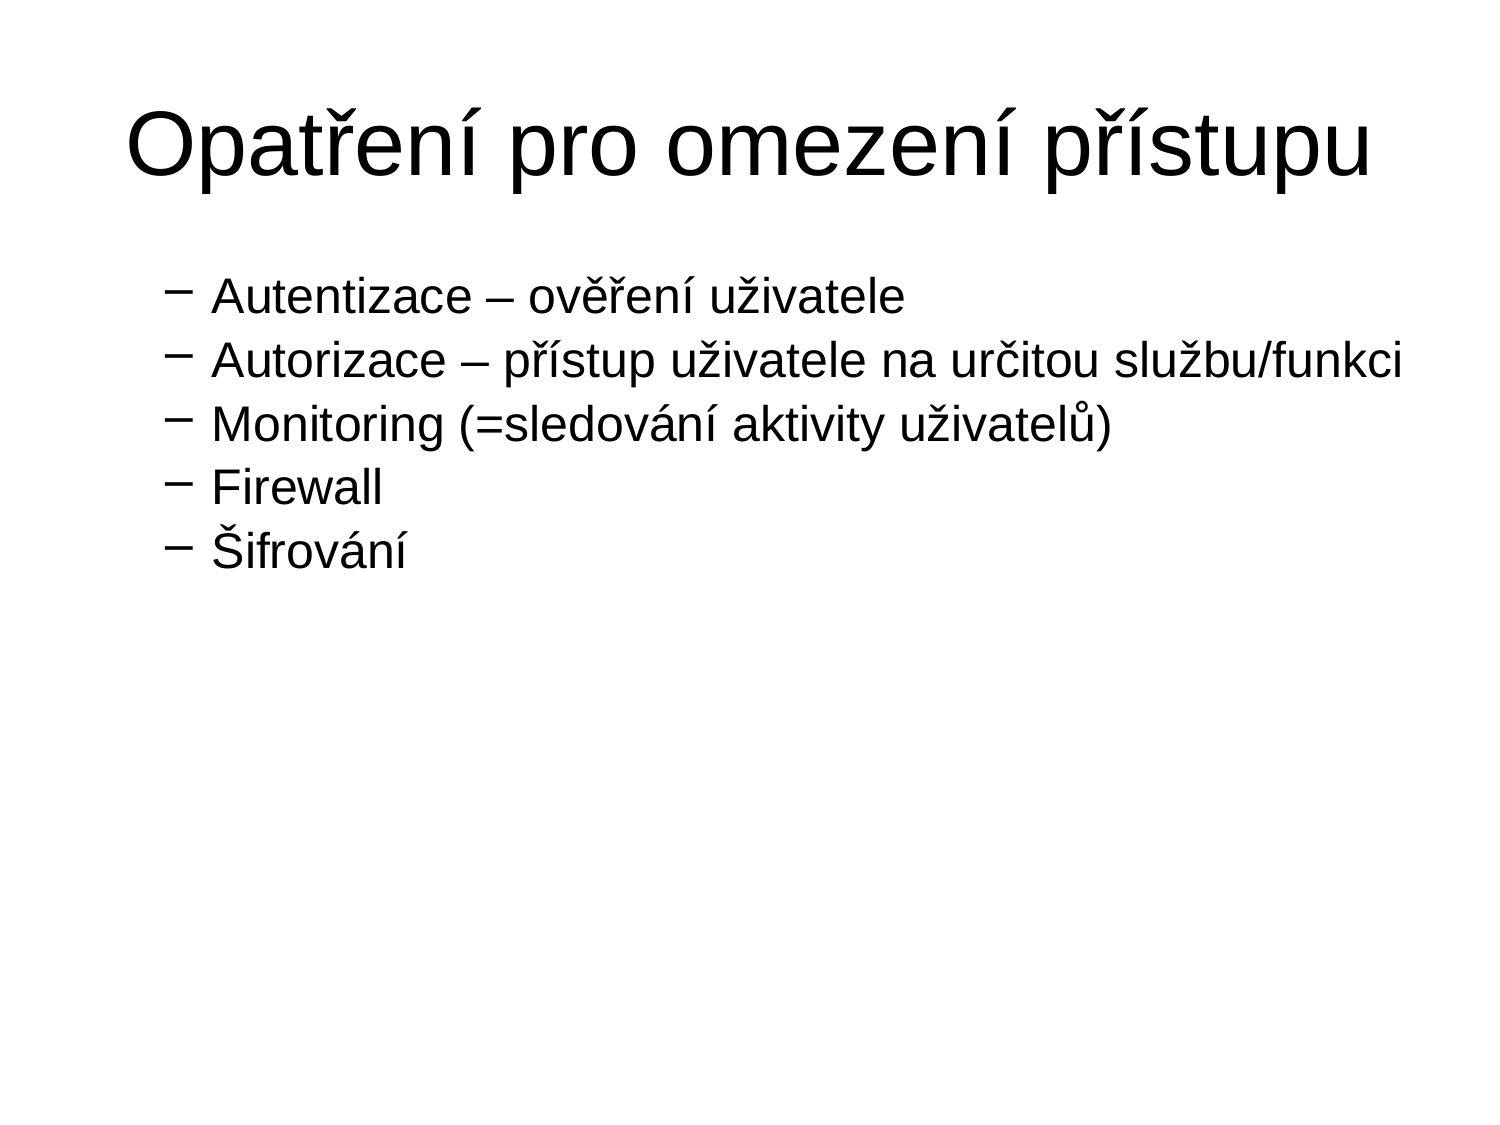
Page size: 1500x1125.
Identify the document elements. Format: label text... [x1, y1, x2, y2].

title Opatření pro omezení přístupu [74, 44, 1426, 233]
list Autentizace – ověření uživatele Autorizace – přístup uživatele na určitou službu/funkci Monitoring (=sledování aktivity uživatelů) Firewall Šifrování [74, 262, 1426, 1006]
